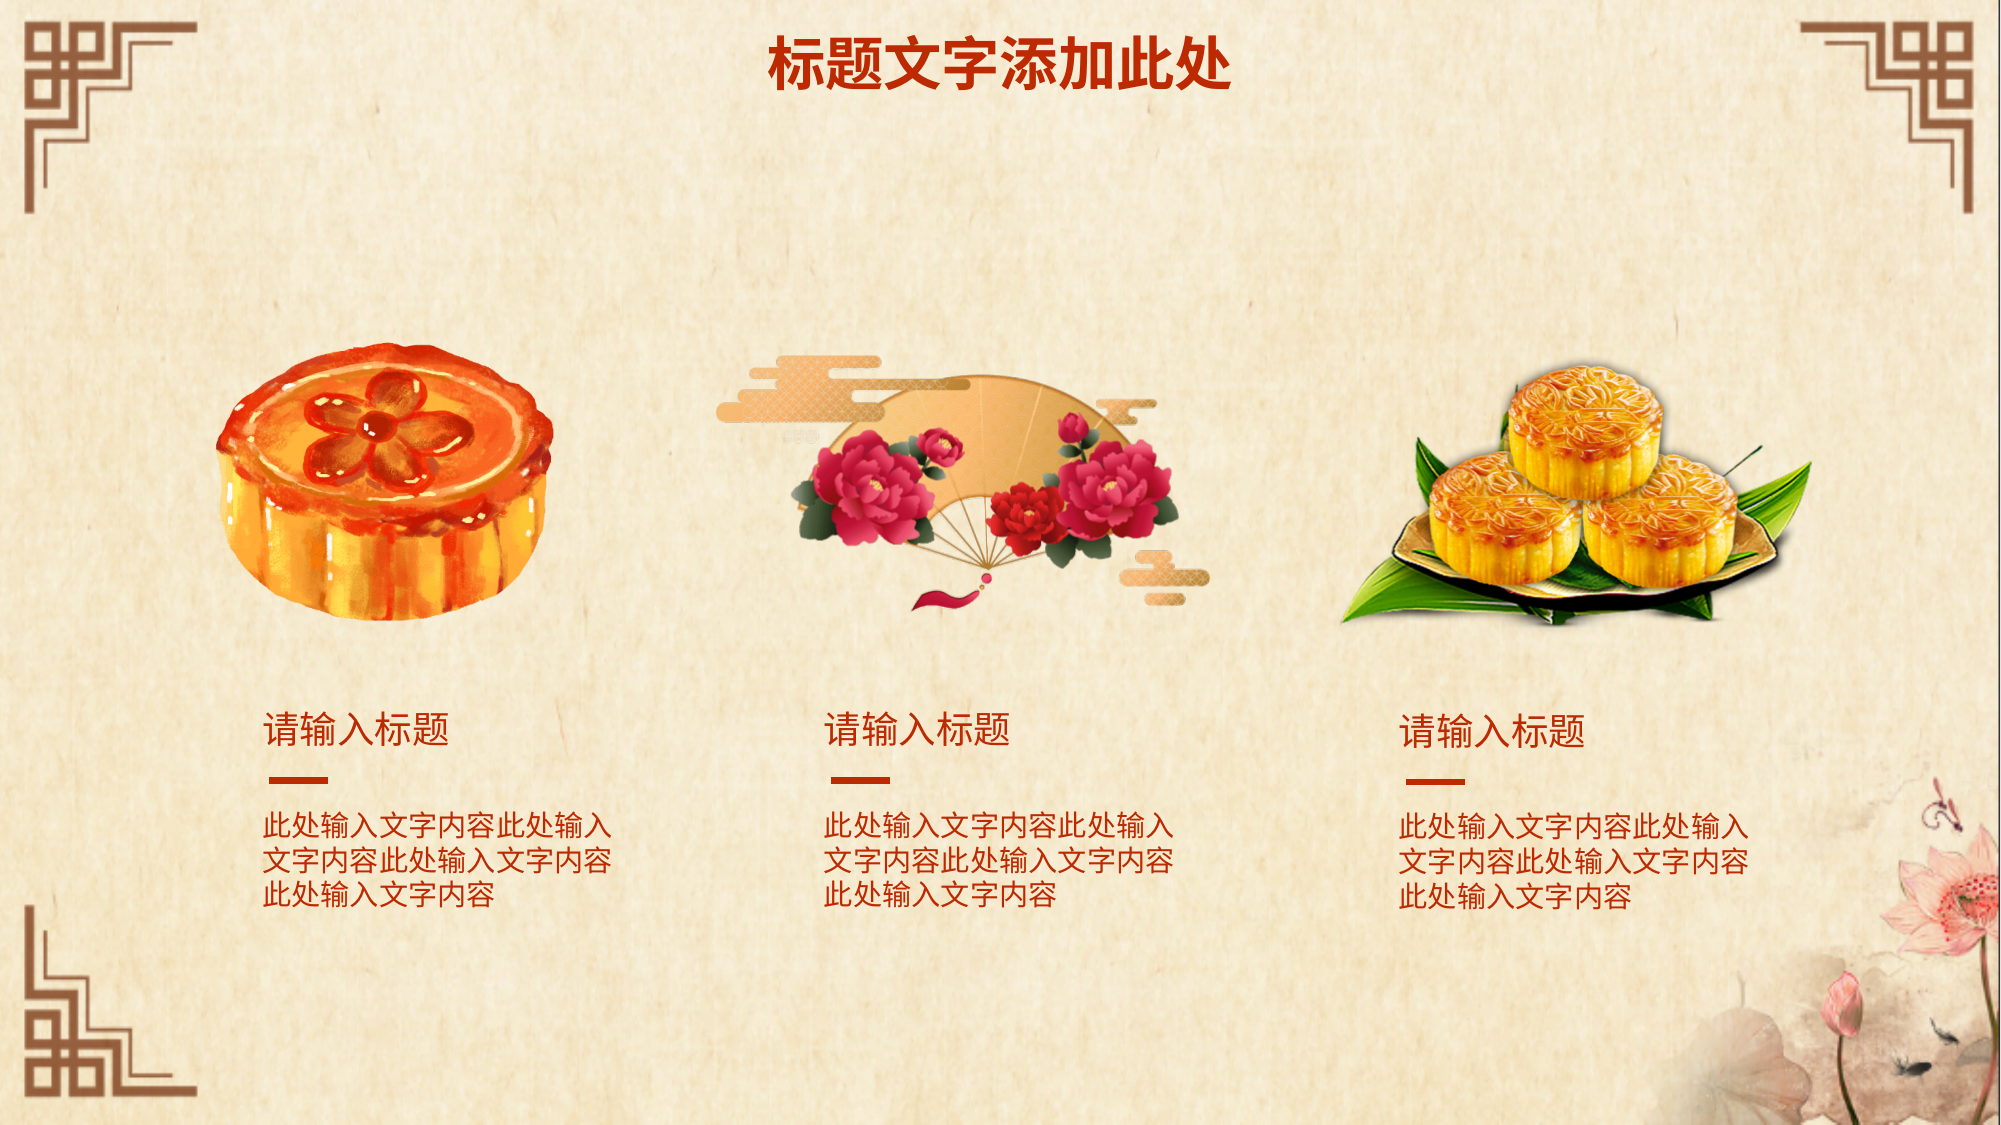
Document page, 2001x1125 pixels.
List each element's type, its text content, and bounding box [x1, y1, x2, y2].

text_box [37, 272, 698, 921]
picture [0, 0, 2001, 1125]
text_box 标题文字添加此处 [729, 20, 1271, 105]
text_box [1335, 354, 1814, 922]
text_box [716, 300, 1254, 921]
